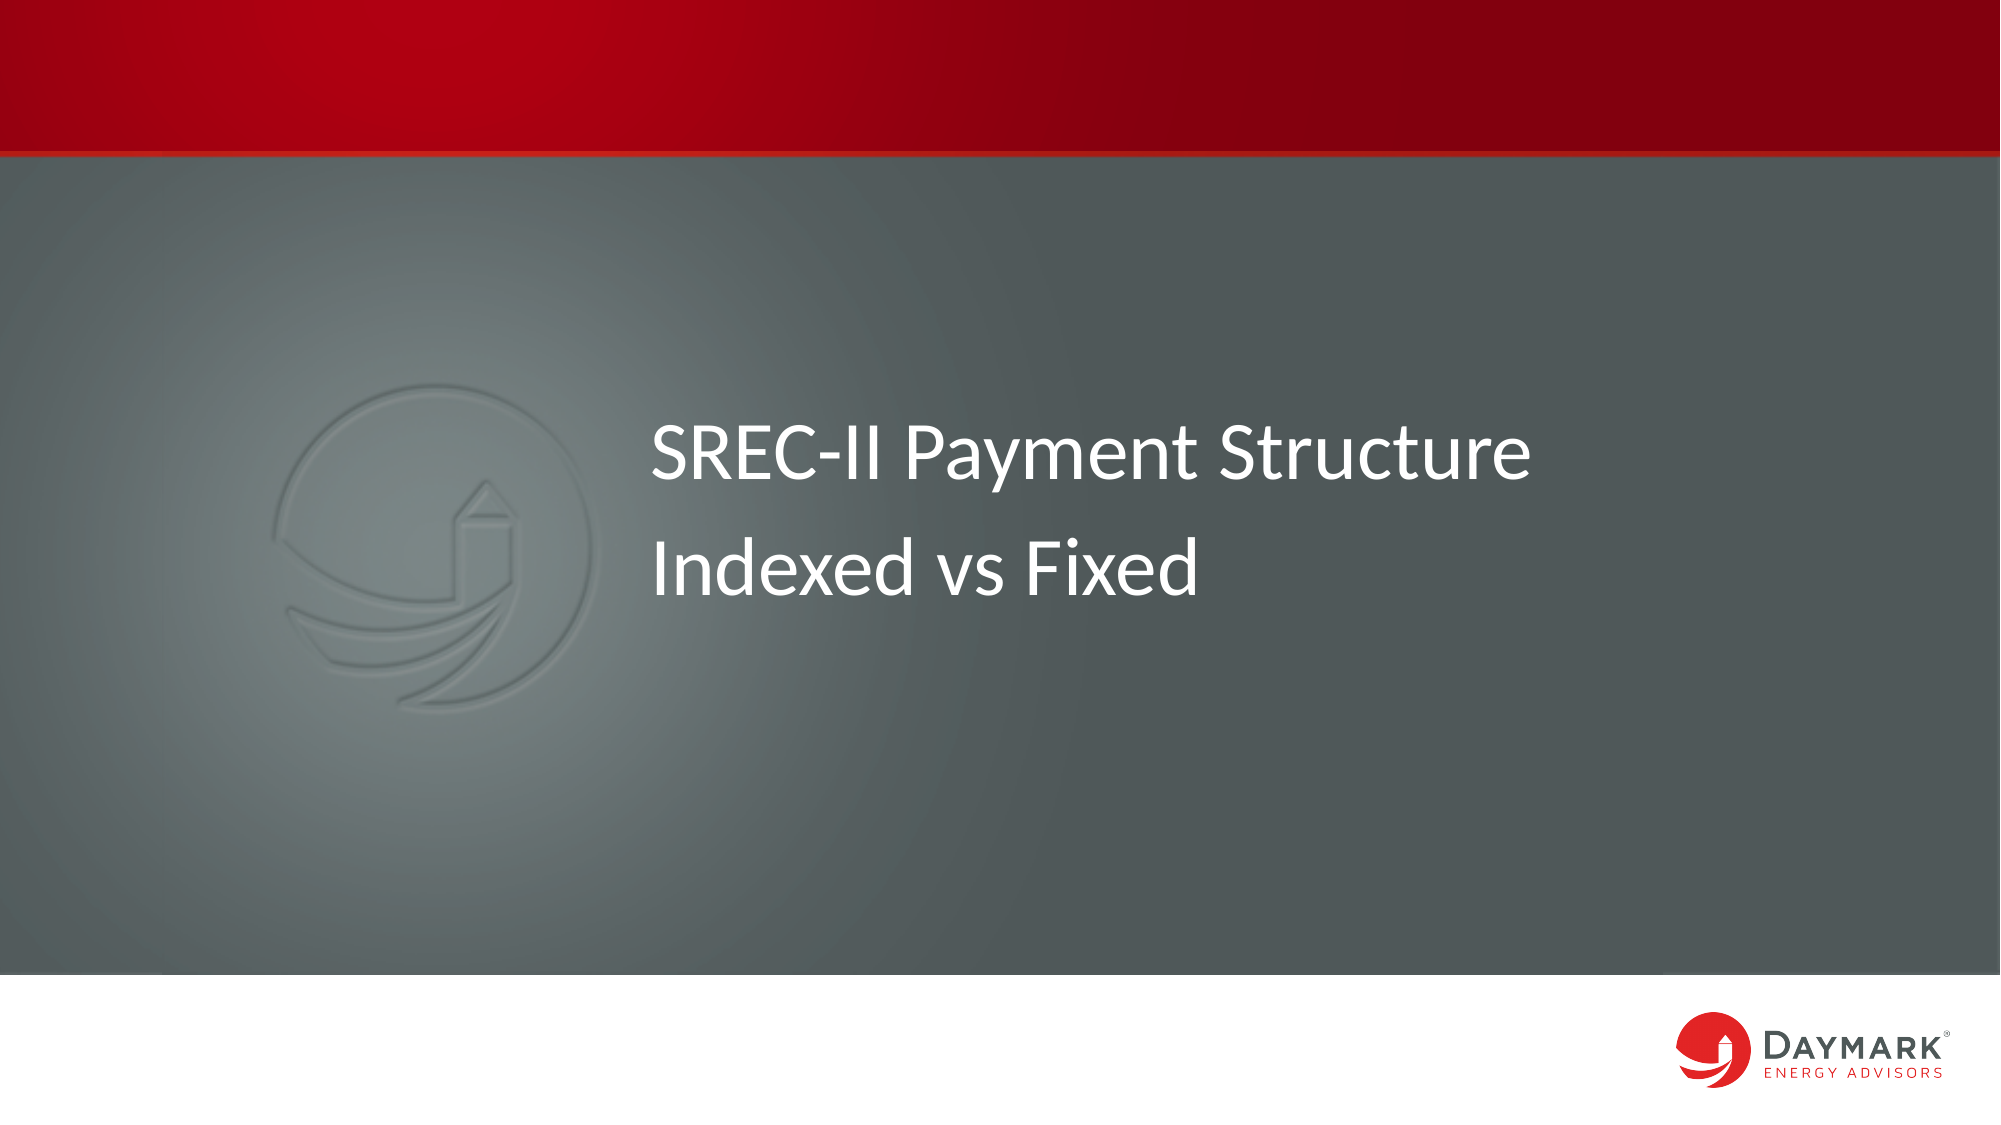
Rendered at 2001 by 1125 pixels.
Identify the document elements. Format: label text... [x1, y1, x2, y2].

picture [1676, 1012, 1950, 1088]
list SREC-II Payment Structure Indexed vs Fixed [650, 375, 1834, 613]
picture [0, 0, 2000, 975]
